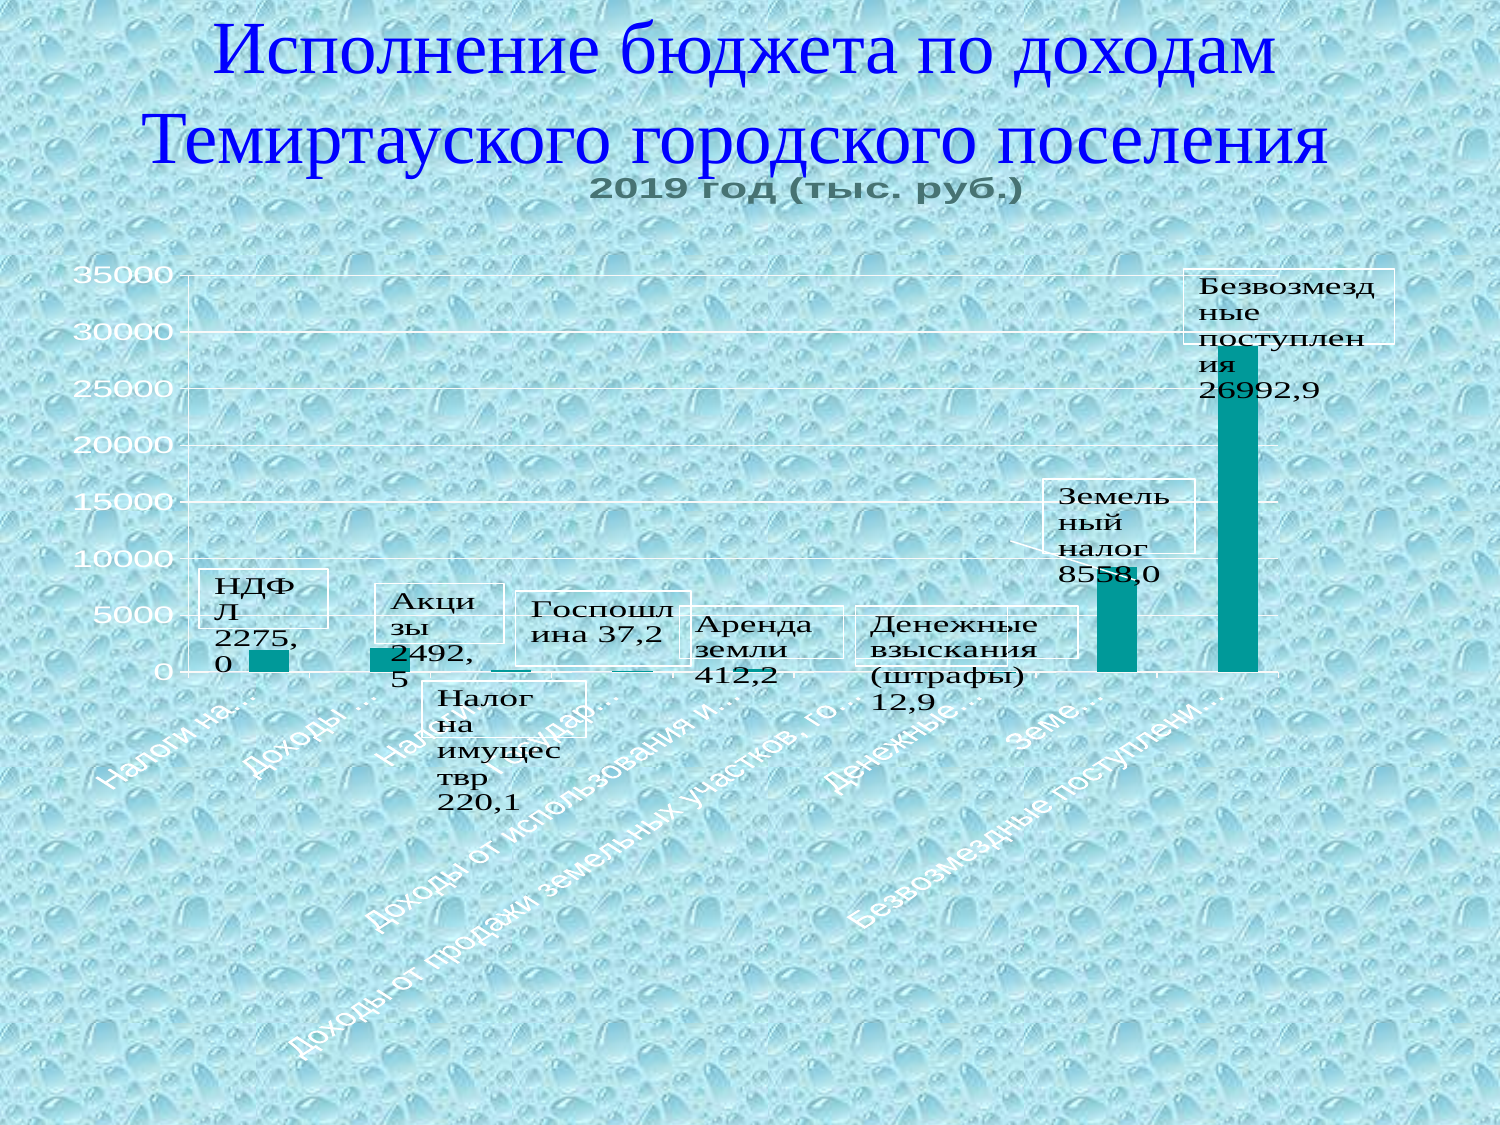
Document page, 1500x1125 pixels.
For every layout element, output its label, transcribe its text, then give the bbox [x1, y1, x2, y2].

title Исполнение бюджета по доходам Темиртауского городского поселения [70, 0, 1421, 162]
picture [0, 0, 1500, 1125]
chart [34, 163, 1430, 1062]
